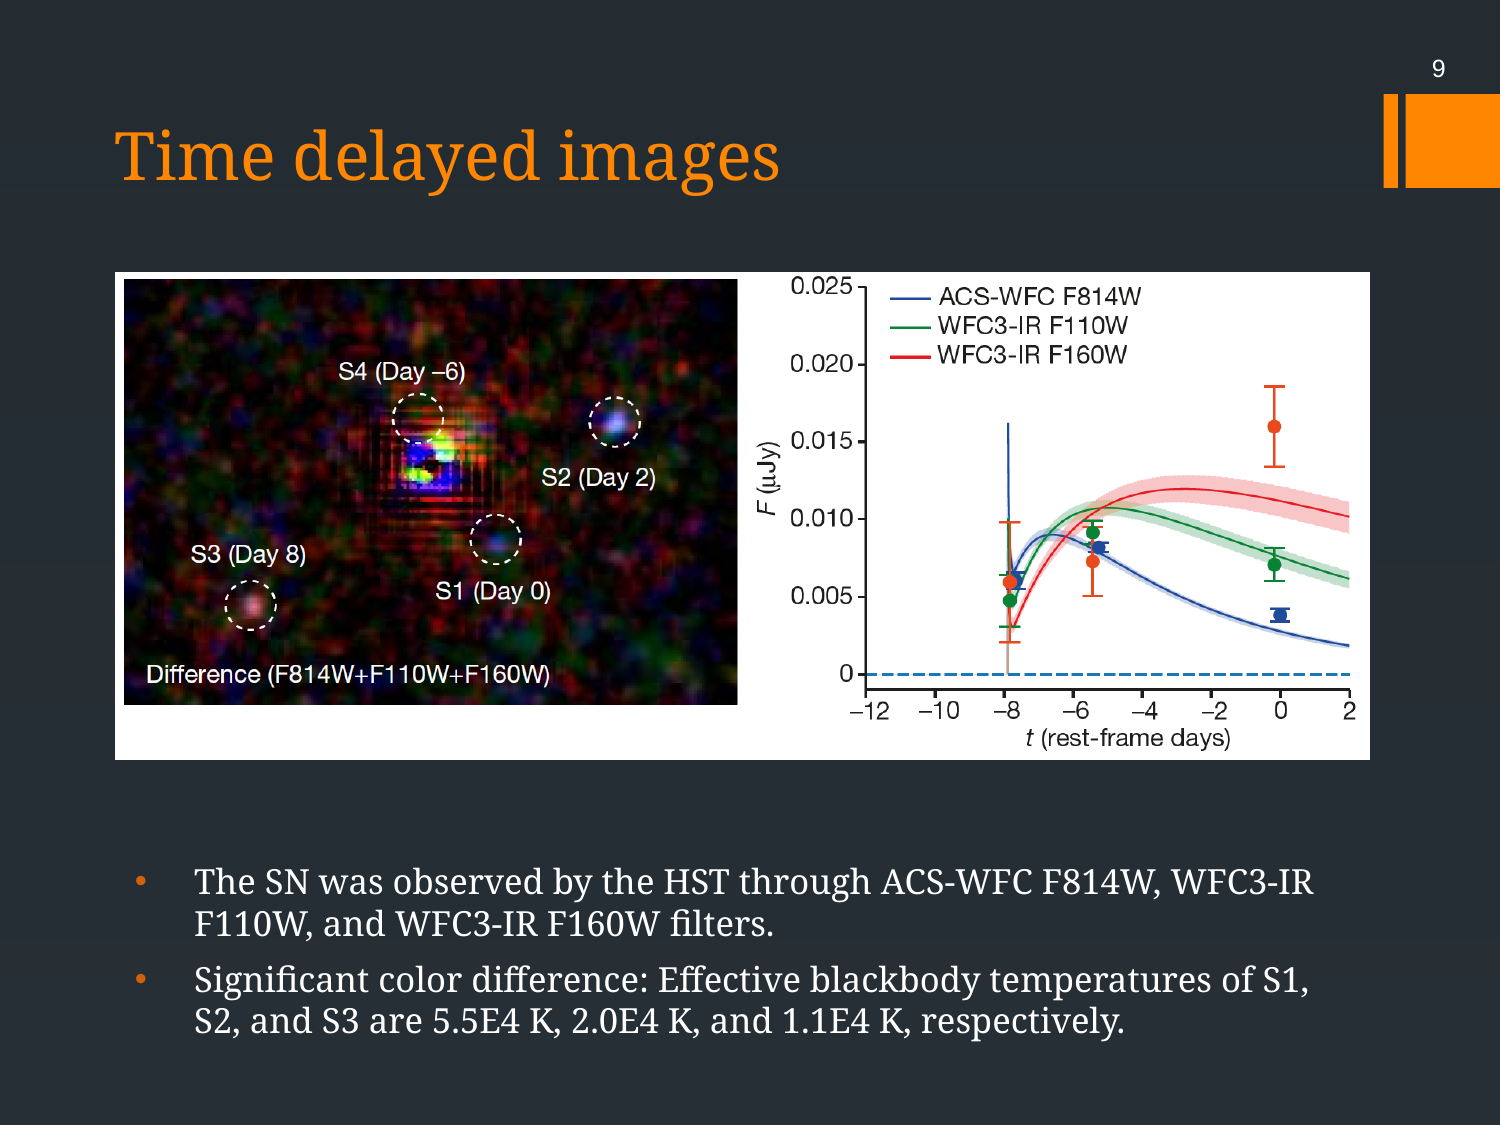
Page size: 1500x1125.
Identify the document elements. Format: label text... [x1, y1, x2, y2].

title Time delayed images [99, 75, 1300, 202]
slide_number 9 [1306, 42, 1461, 93]
picture [115, 271, 1371, 761]
text_box The SN was observed by the HST through ACS-WFC F814W, WFC3-IR F110W, and WFC3-IR F160W filters. Significant color difference: Effective blackbody temperatures of S1, S2, and S3 are 5.5E4 K, 2.0E4 K, and 1.1E4 K, respectively. [73, 829, 1376, 1051]
